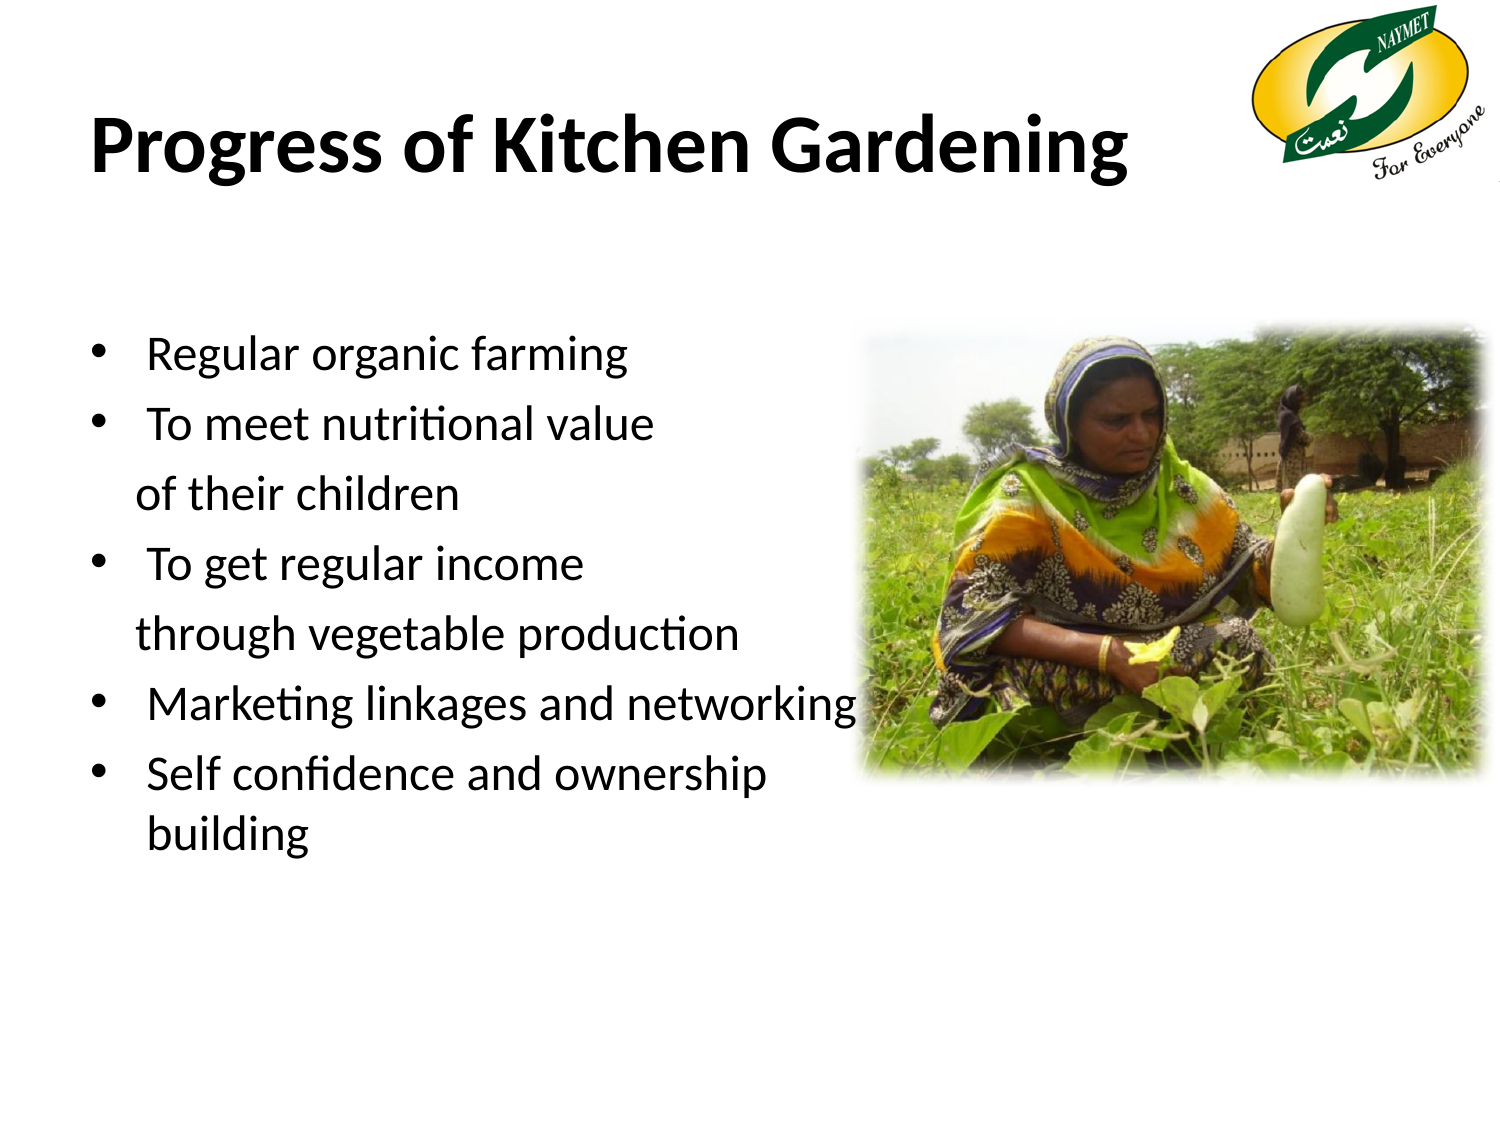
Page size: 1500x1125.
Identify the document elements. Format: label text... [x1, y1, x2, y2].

list Regular organic farming To meet nutritional value of their children To get regular income through vegetable production Marketing linkages and networking Self confidence and ownership building [75, 243, 925, 986]
picture [847, 316, 1497, 788]
picture [1237, 0, 1500, 182]
title Progress of Kitchen Gardening [75, 45, 1425, 233]
